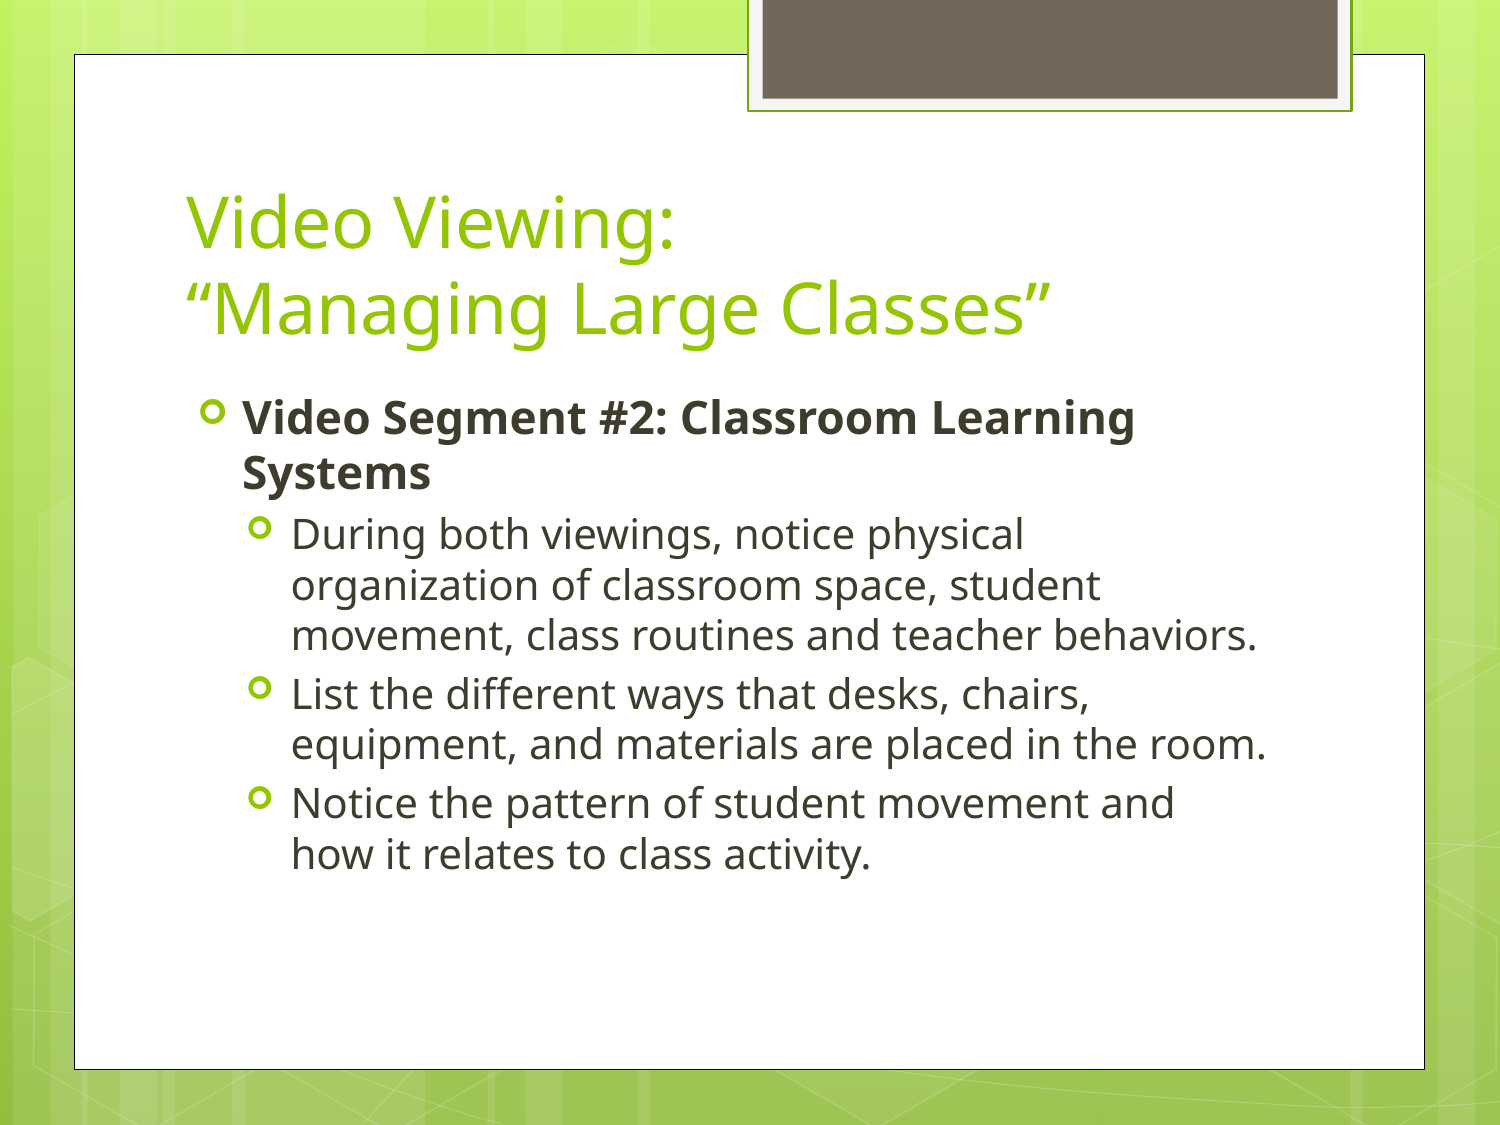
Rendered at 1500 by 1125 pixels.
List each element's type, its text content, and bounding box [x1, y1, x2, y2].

list Video Segment #2: Classroom Learning Systems During both viewings, notice physical organization of classroom space, student movement, class routines and teacher behaviors. List the different ways that desks, chairs, equipment, and materials are placed in the room. Notice the pattern of student movement and how it relates to class activity. [171, 381, 1283, 957]
title Video Viewing: “Managing Large Classes” [171, 168, 1324, 357]
